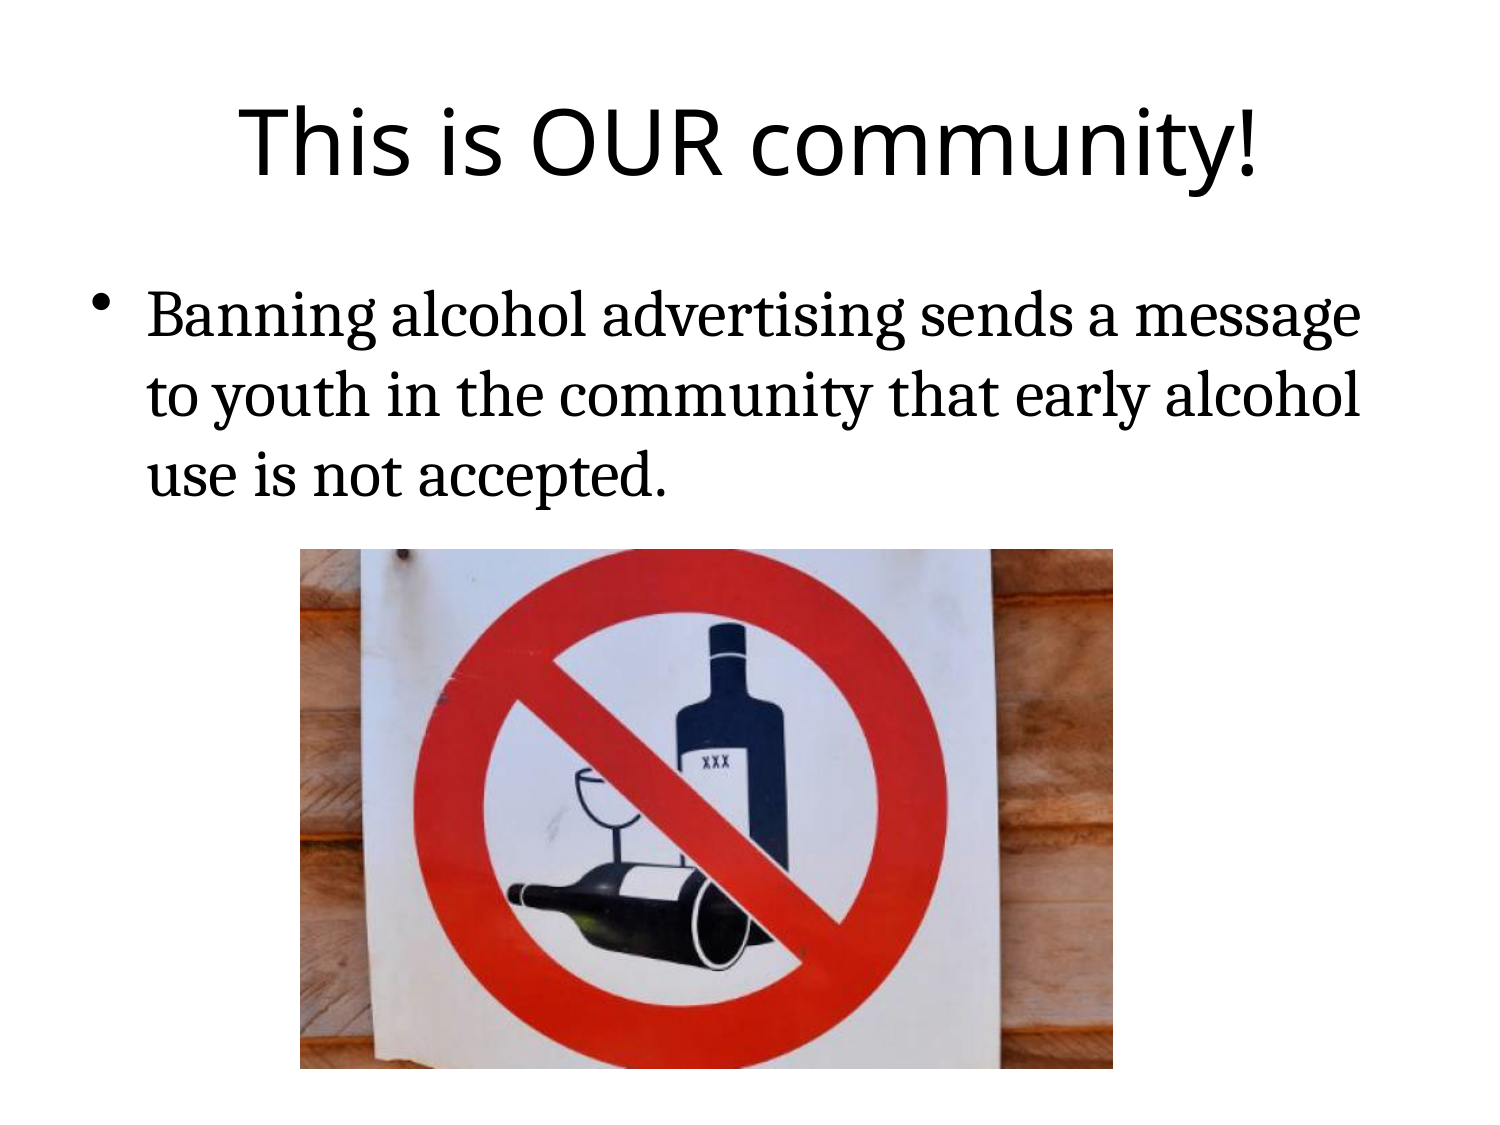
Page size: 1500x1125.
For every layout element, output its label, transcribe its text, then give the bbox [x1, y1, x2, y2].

list Banning alcohol advertising sends a message to youth in the community that early alcohol use is not accepted. [74, 262, 1426, 1006]
title This is OUR community! [74, 44, 1426, 233]
picture [299, 549, 1113, 1069]
